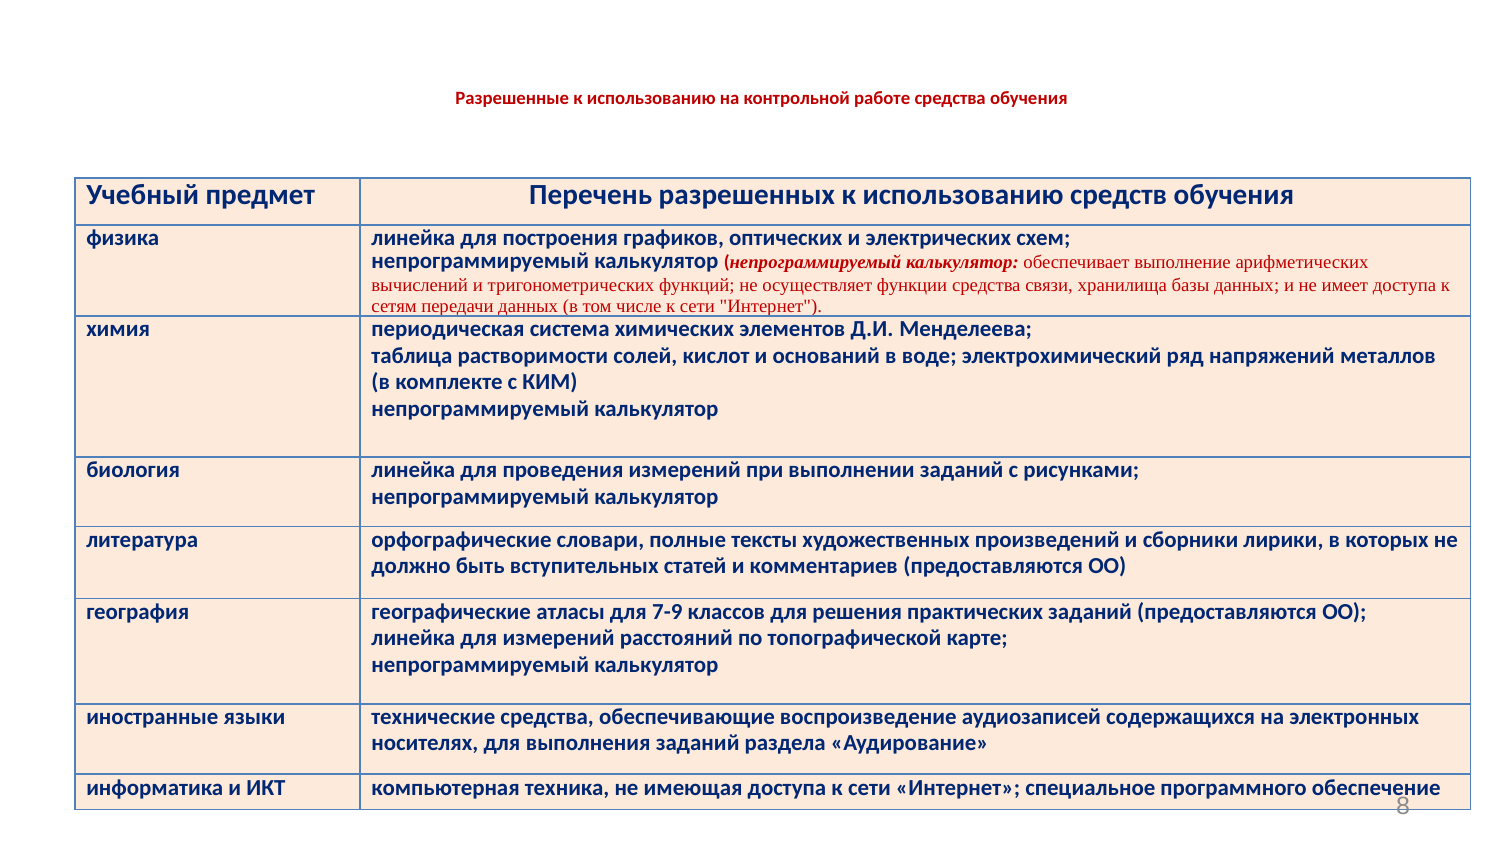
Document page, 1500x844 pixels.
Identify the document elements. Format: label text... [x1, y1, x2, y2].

table_cell информатика и ИКТ [76, 775, 359, 809]
table_cell биология [76, 458, 359, 526]
table_cell иностранные языки [76, 705, 359, 773]
title Разрешенные к использованию на контрольной работе средства обучения [88, 32, 1439, 162]
table_header Перечень разрешенных к использованию средств обучения [361, 179, 1470, 224]
table_cell географические атласы для 7-9 классов для решения практических заданий (предоставляются ОО); линейка для измерений расстояний по топографической карте; непрограммируемый калькулятор [361, 599, 1470, 703]
table_cell литература [76, 527, 359, 598]
table_cell периодическая система химических элементов Д.И. Менделеева; таблица растворимости солей, кислот и оснований в воде; электрохимический ряд напряжений металлов (в комплекте с КИМ) непрограммируемый калькулятор [361, 317, 1470, 456]
table_cell технические средства, обеспечивающие воспроизведение аудиозаписей содержащихся на электронных носителях, для выполнения заданий раздела «Аудирование» [361, 705, 1470, 773]
table_cell физика [76, 226, 359, 315]
table_header Учебный предмет [76, 179, 359, 224]
table_cell орфографические словари, полные тексты художественных произведений и сборники лирики, в которых не должно быть вступительных статей и комментариев (предоставляются ОО) [361, 527, 1470, 598]
table_cell химия [76, 317, 359, 456]
table_cell география [76, 599, 359, 703]
table_cell линейка для проведения измерений при выполнении заданий с рисунками; непрограммируемый калькулятор [361, 458, 1470, 526]
table_cell линейка для построения графиков, оптических и электрических схем; непрограммируемый калькулятор (непрограммируемый калькулятор: обеспечивает выполнение арифметических вычислений и тригонометрических функций; не осуществляет функции средства связи, хранилища базы данных; и не имеет доступа к сетям передачи данных (в том числе к сети "Интернет"). [361, 226, 1470, 315]
table_cell компьютерная техника, не имеющая доступа к сети «Интернет»; специальное программного обеспечение [361, 775, 1470, 809]
slide_number 8 [1074, 782, 1425, 827]
